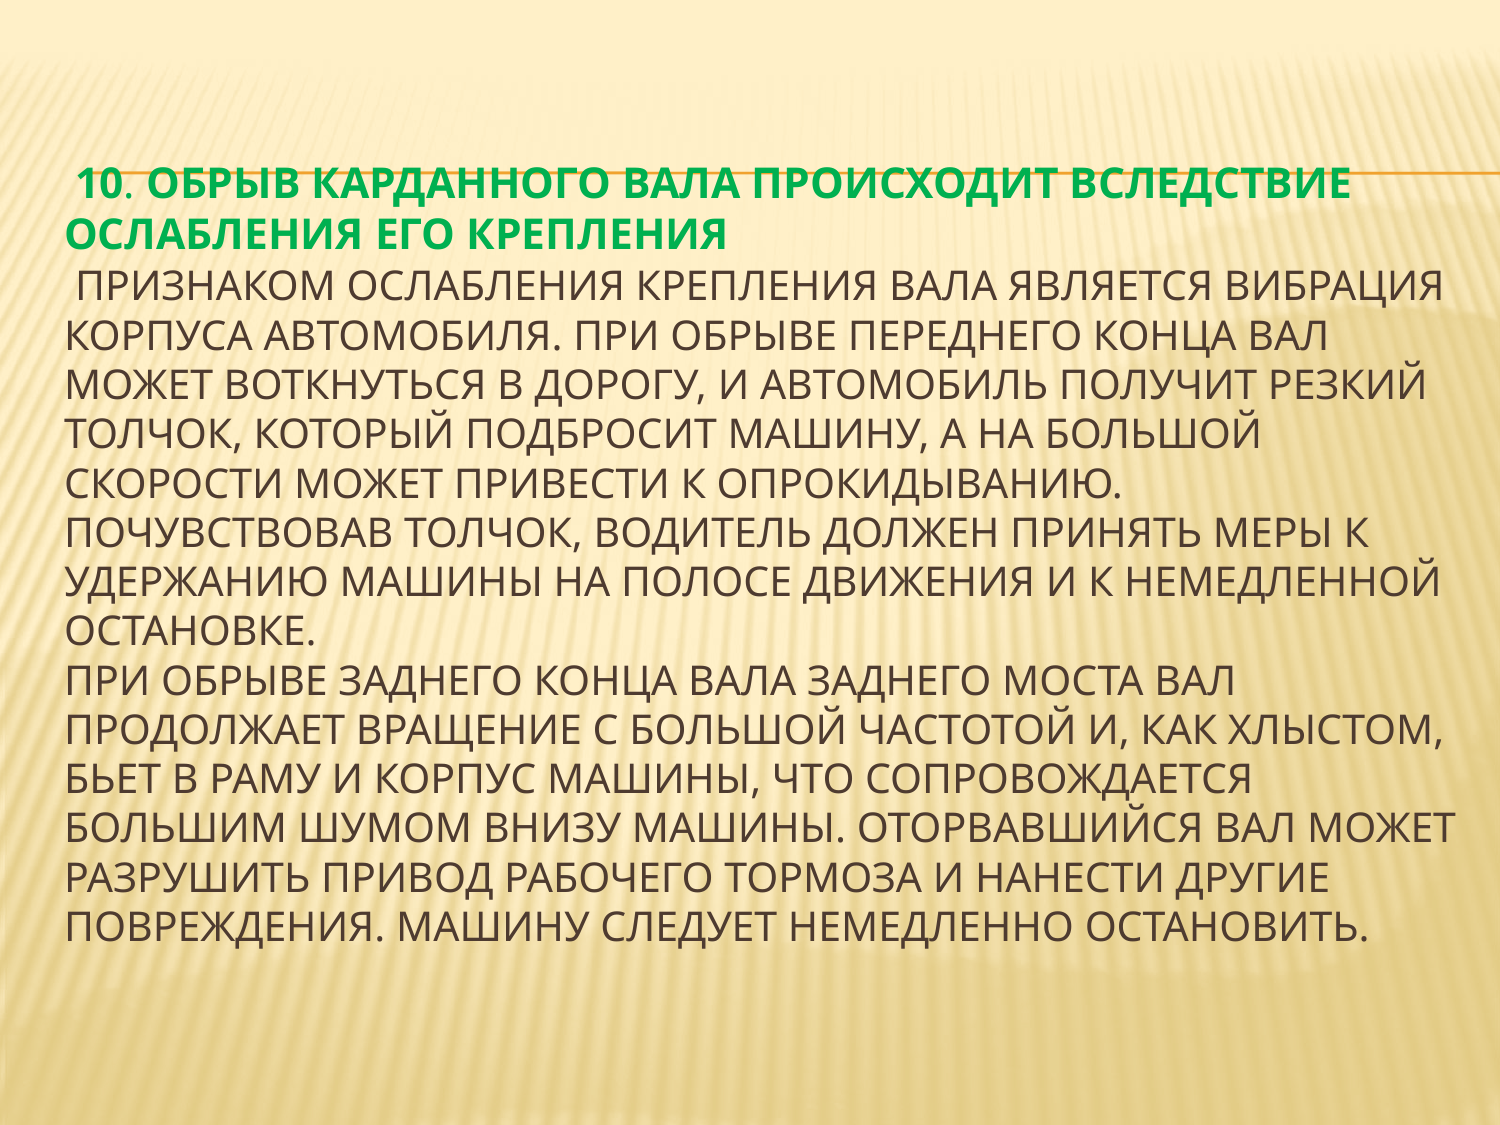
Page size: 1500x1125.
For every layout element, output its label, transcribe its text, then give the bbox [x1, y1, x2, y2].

title 10. Обрыв карданного вала происходит вследствие ослабления его крепления Признаком ослабления крепления вала является вибрация корпуса автомобиля. При обрыве переднего конца вал может воткнуться в дорогу, и автомобиль получит резкий толчок, который подбросит машину, а на большой скорости может привести к опрокидыванию. Почувствовав толчок, водитель должен принять меры к удержанию машины на полосе движения и к немедленной остановке. При обрыве заднего конца вала заднего моста вал продолжает вращение с большой частотой и, как хлыстом, бьет в раму и корпус машины, что сопровождается большим шумом внизу машины. Оторвавшийся вал может разрушить привод рабочего тормоза и нанести другие повреждения. Машину следует немедленно остановить. [49, 75, 1475, 1090]
